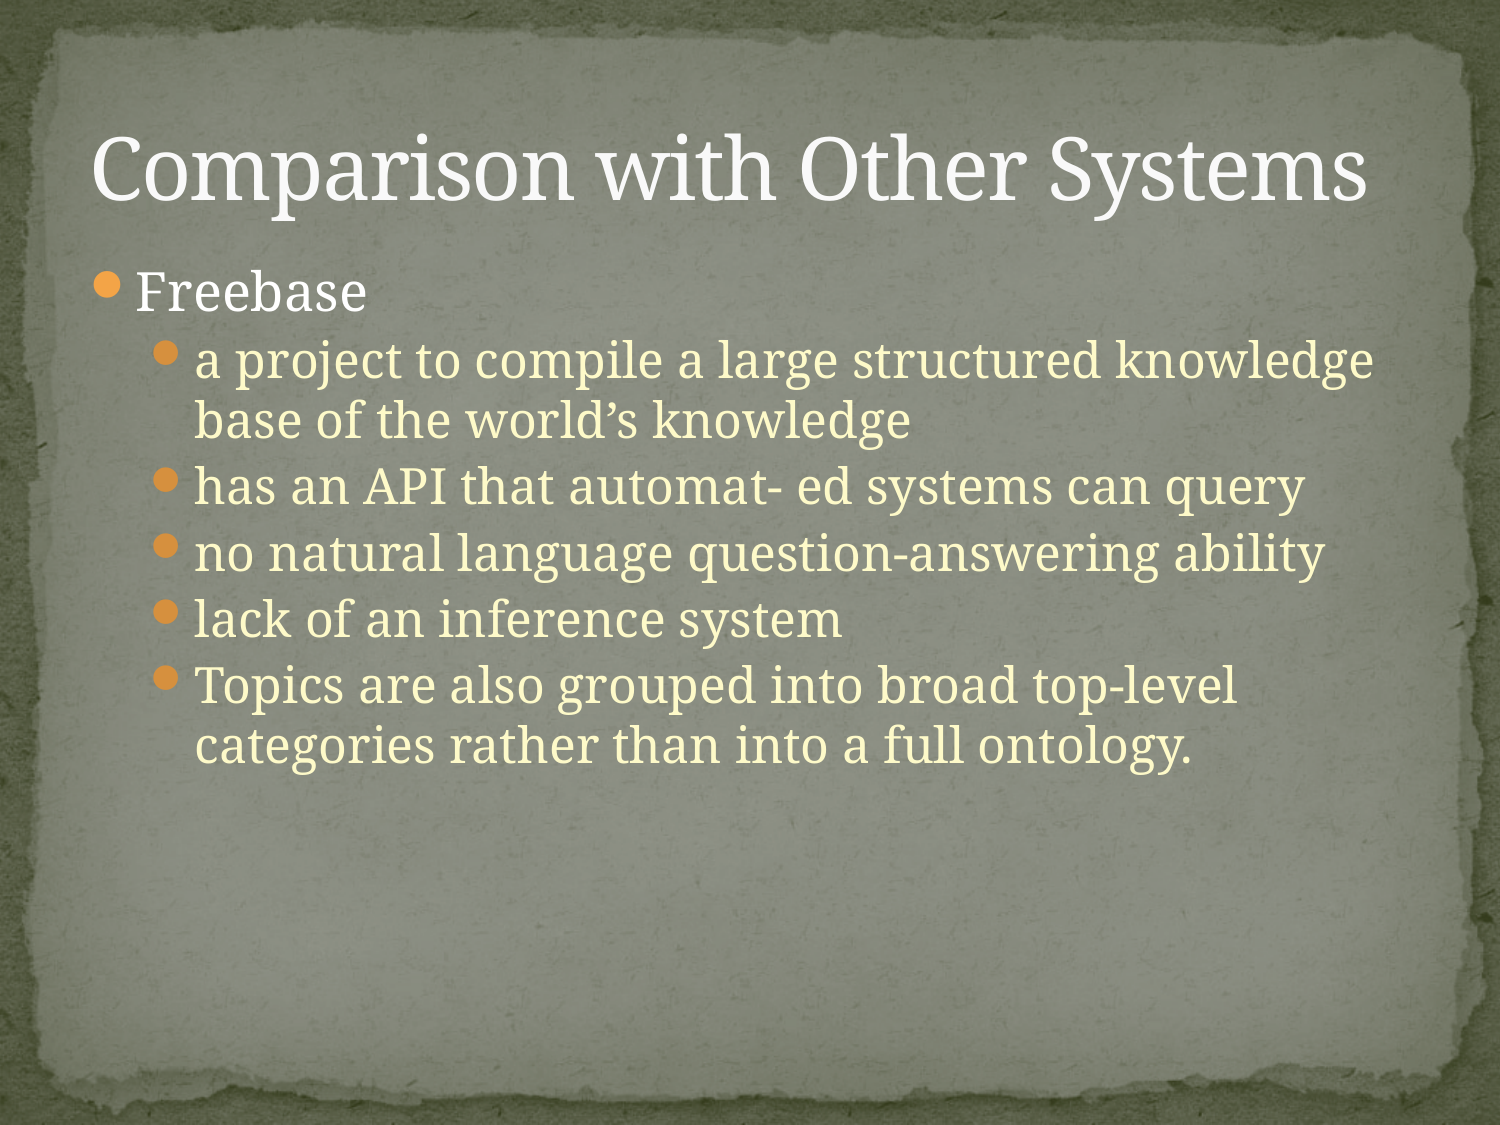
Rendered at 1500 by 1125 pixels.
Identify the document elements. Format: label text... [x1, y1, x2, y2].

list Freebase a project to compile a large structured knowledge base of the world’s knowledge has an API that automat- ed systems can query no natural language question-answering ability lack of an inference system Topics are also grouped into broad top-level categories rather than into a full ontology. [75, 249, 1425, 1000]
title Comparison with Other Systems [74, 24, 1425, 225]
